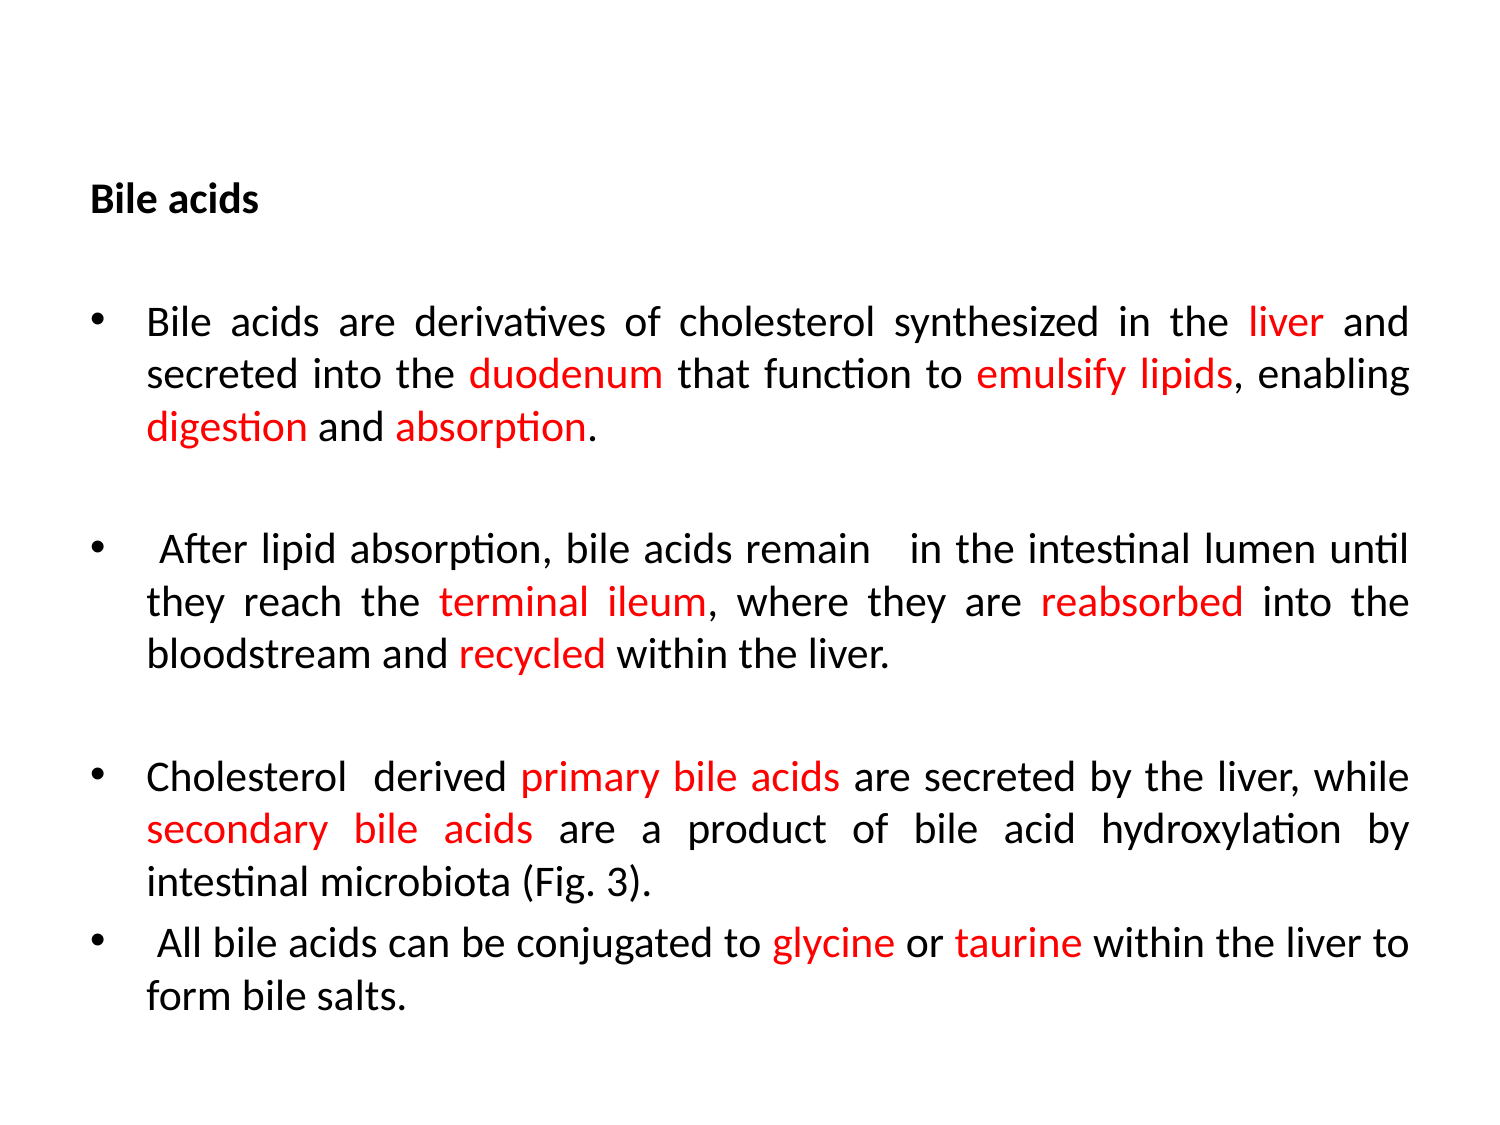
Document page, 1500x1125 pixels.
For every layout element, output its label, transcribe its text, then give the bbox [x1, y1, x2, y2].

list Bile acids Bile acids are derivatives of cholesterol synthesized in the liver and secreted into the duodenum that function to emulsify lipids, enabling digestion and absorption. After lipid absorption, bile acids remain in the intestinal lumen until they reach the terminal ileum, where they are reabsorbed into the bloodstream and recycled within the liver. Cholesterol derived primary bile acids are secreted by the liver, while secondary bile acids are a product of bile acid hydroxylation by intestinal microbiota (Fig. 3). All bile acids can be conjugated to glycine or taurine within the liver to form bile salts. [75, 162, 1425, 1075]
